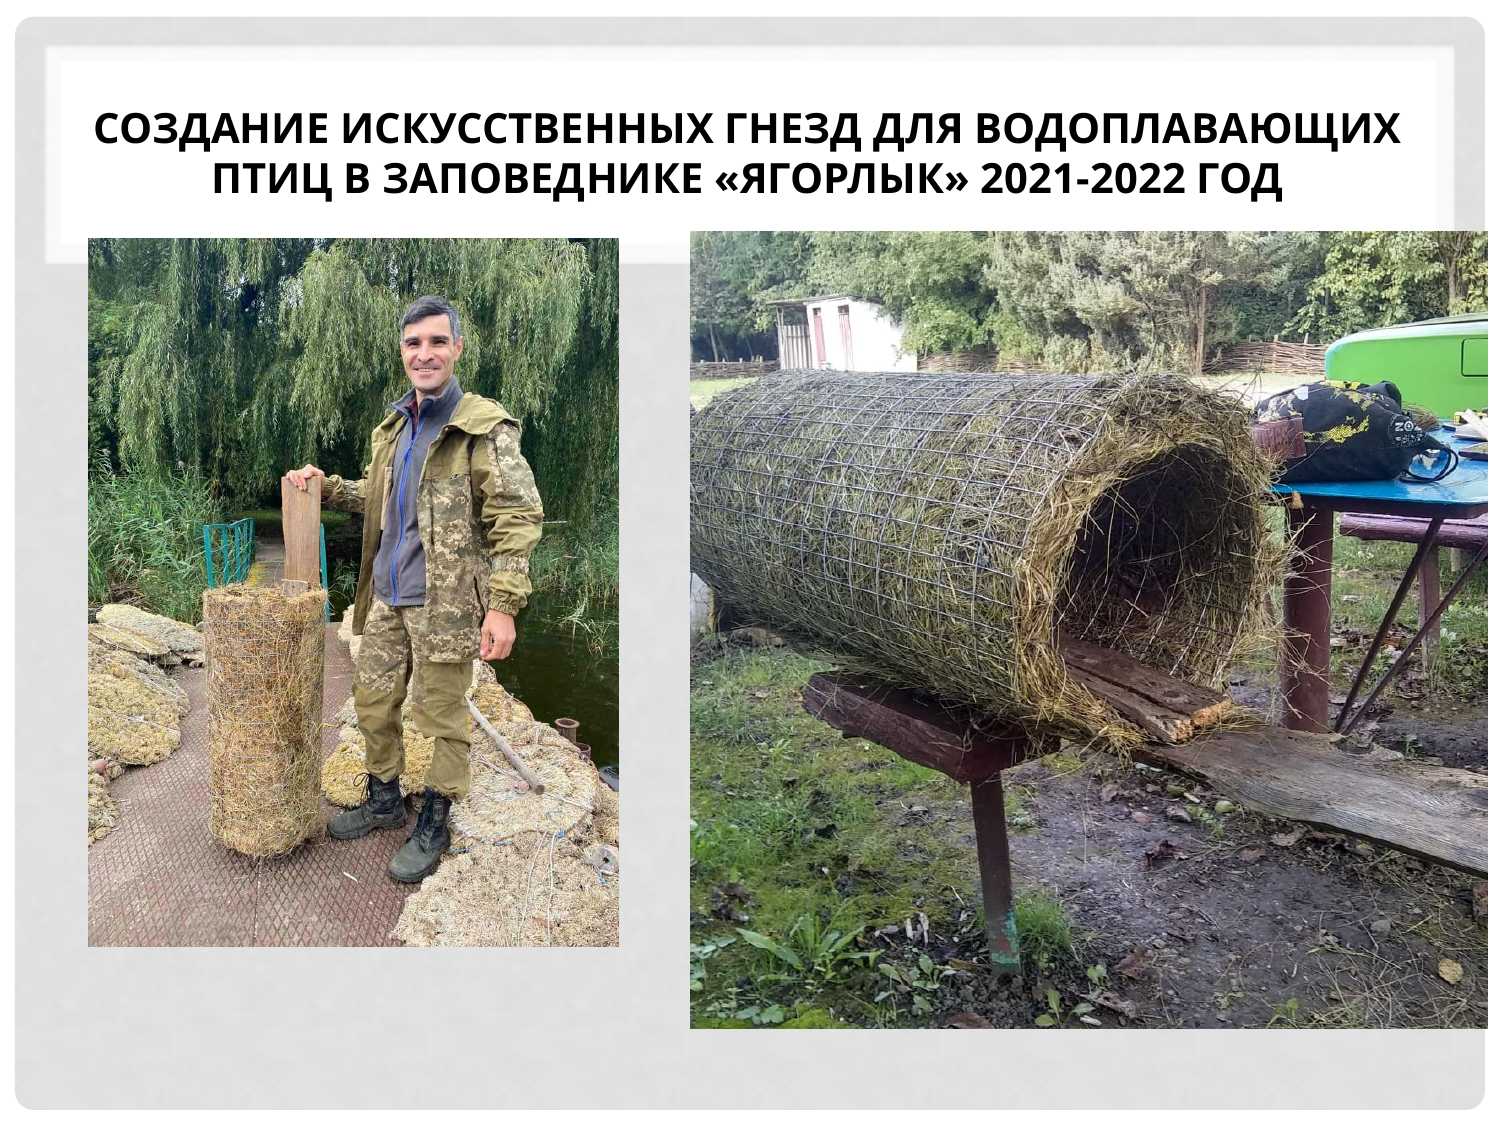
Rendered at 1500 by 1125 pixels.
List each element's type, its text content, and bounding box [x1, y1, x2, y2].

picture [690, 231, 1488, 1029]
title Создание искусственных гнезд для водоплавающих птиц в заповеднике «Ягорлык» 2021-2022 год [69, 66, 1425, 238]
picture [88, 238, 620, 947]
